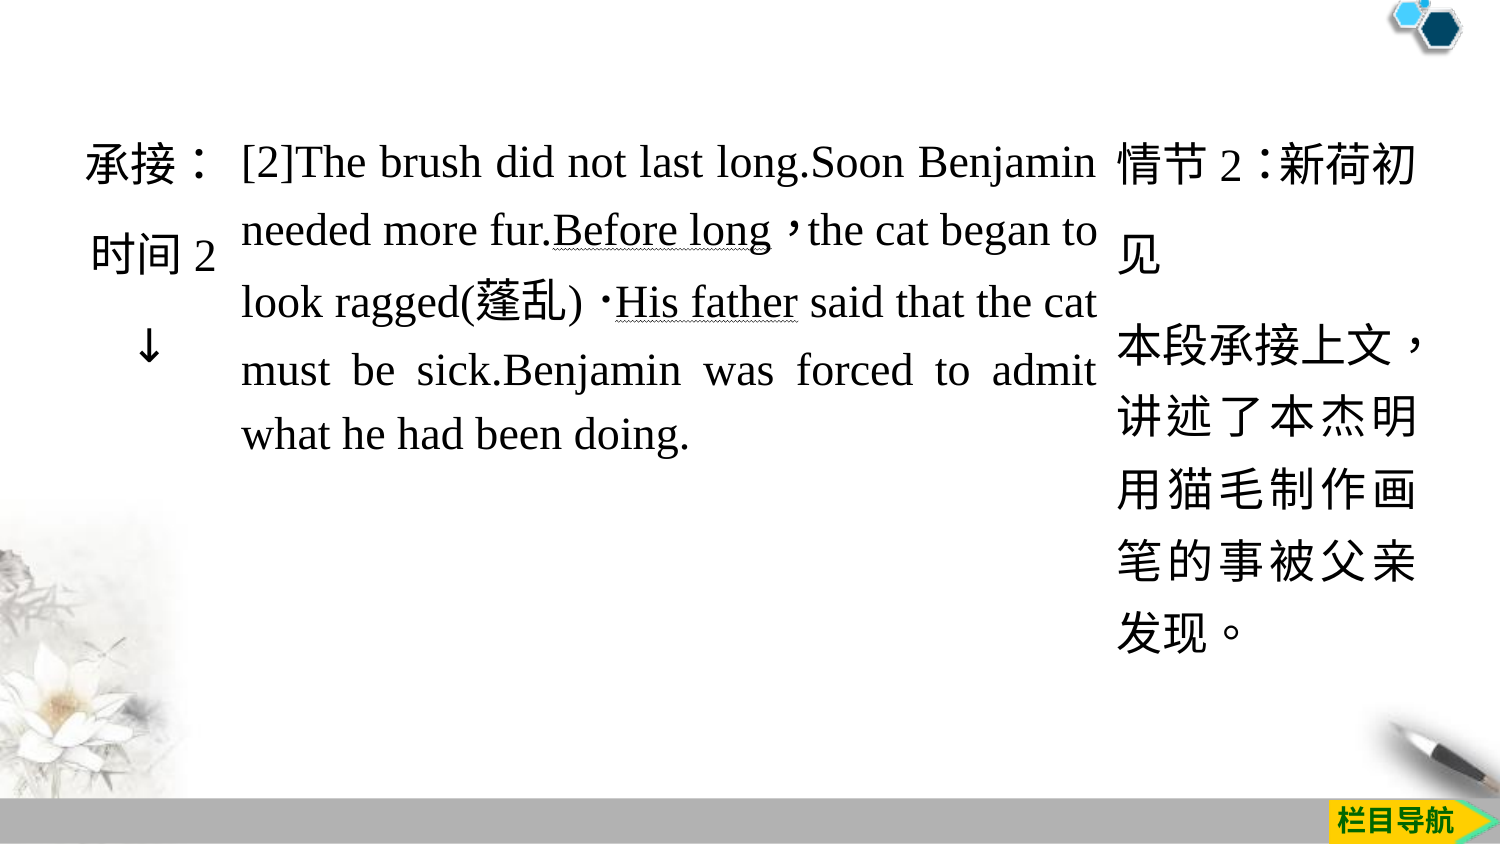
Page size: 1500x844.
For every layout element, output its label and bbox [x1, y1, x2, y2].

picture [0, 0, 1500, 798]
picture [1329, 800, 1500, 844]
text_box [55, 135, 1446, 703]
